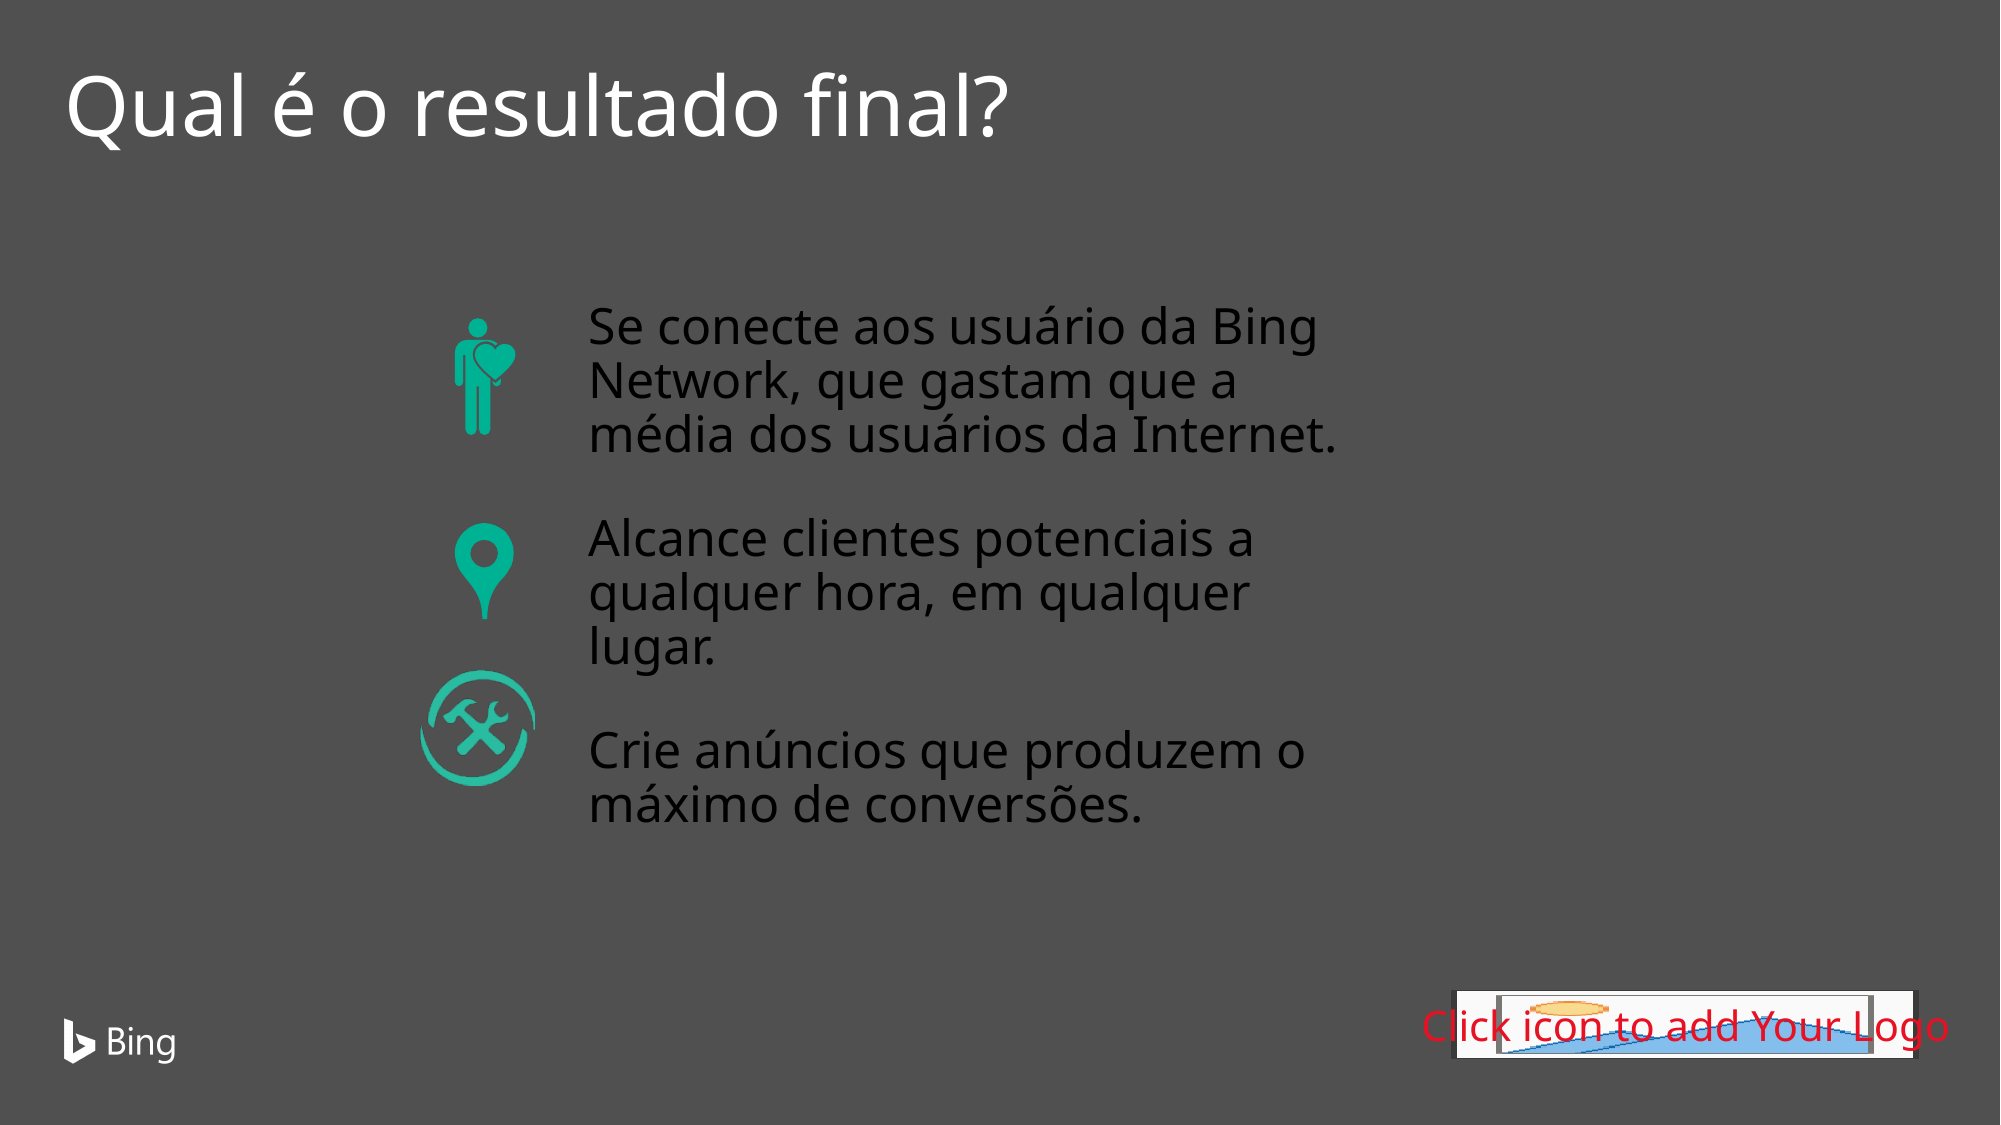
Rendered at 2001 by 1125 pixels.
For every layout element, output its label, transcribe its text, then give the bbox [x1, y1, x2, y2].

list Se conecte aos usuário da Bing Network, que gastam que a média dos usuários da Internet. Alcance clientes potenciais a qualquer hora, em qualquer lugar. Crie anúncios que produzem o máximo de conversões. [588, 301, 1367, 907]
list Qual é o resultado final? [64, 64, 1689, 147]
text_box [454, 523, 514, 620]
picture [45, 999, 199, 1083]
picture [415, 667, 535, 787]
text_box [454, 317, 516, 436]
picture [1435, 987, 1937, 1063]
